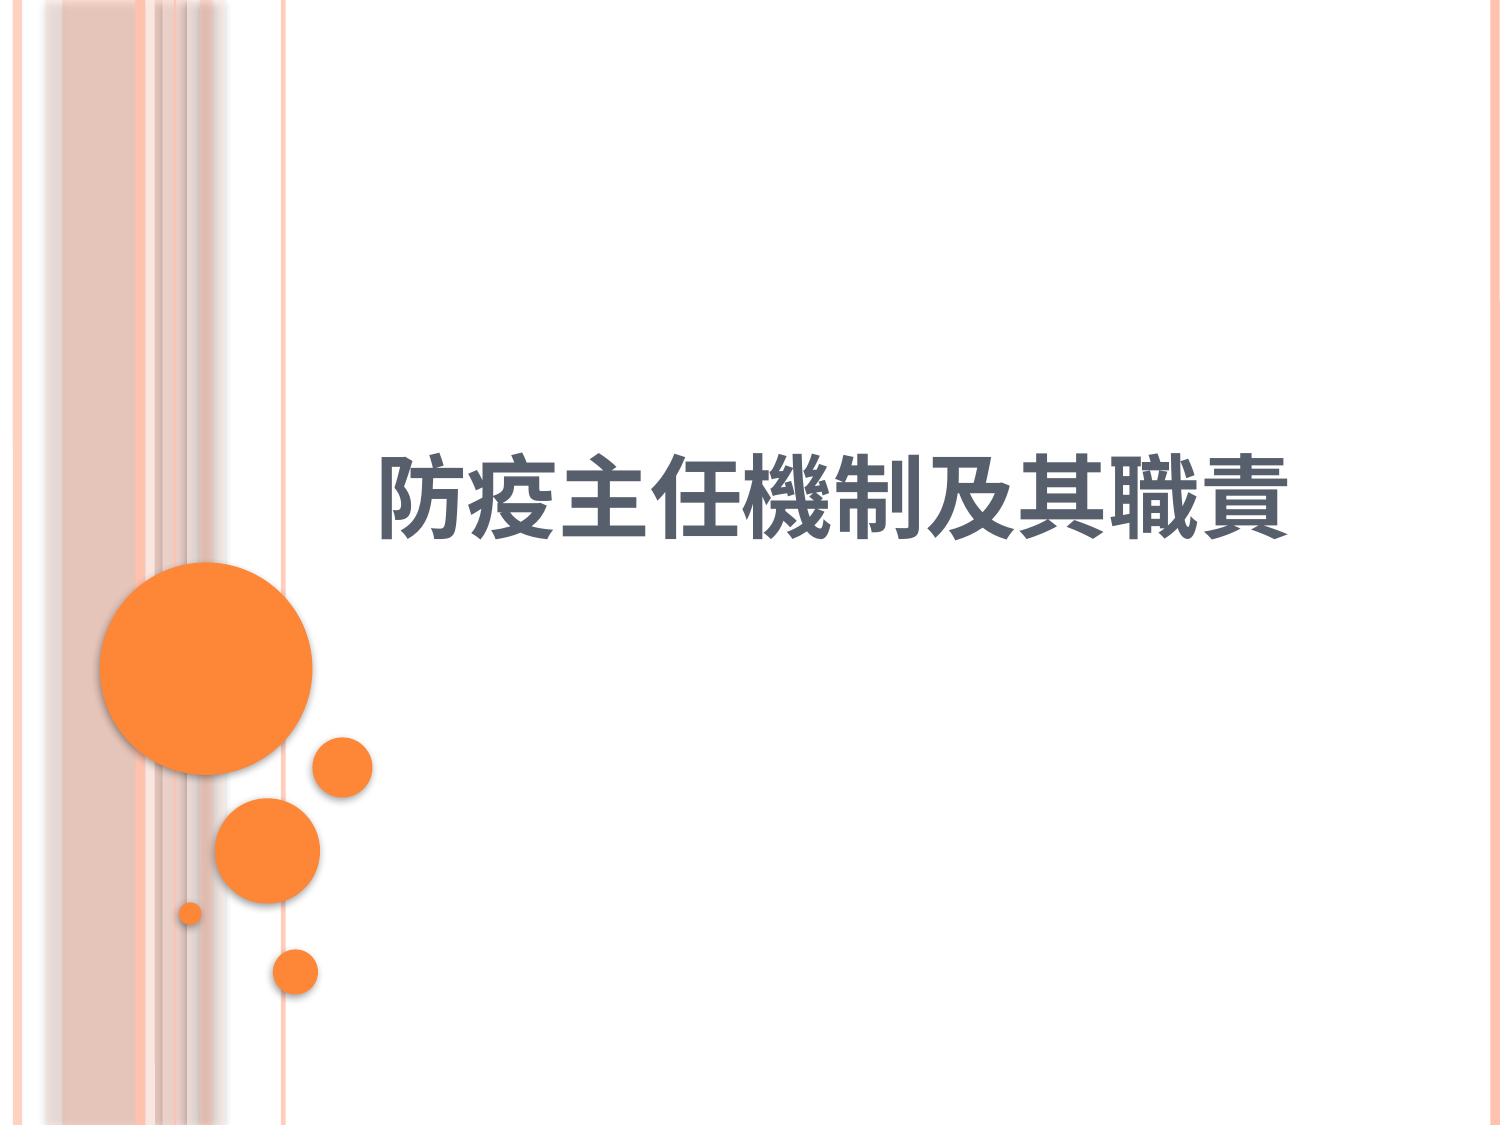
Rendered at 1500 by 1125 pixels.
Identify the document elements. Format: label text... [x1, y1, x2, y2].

title 防疫主任機制及其職責 [360, 326, 1373, 637]
